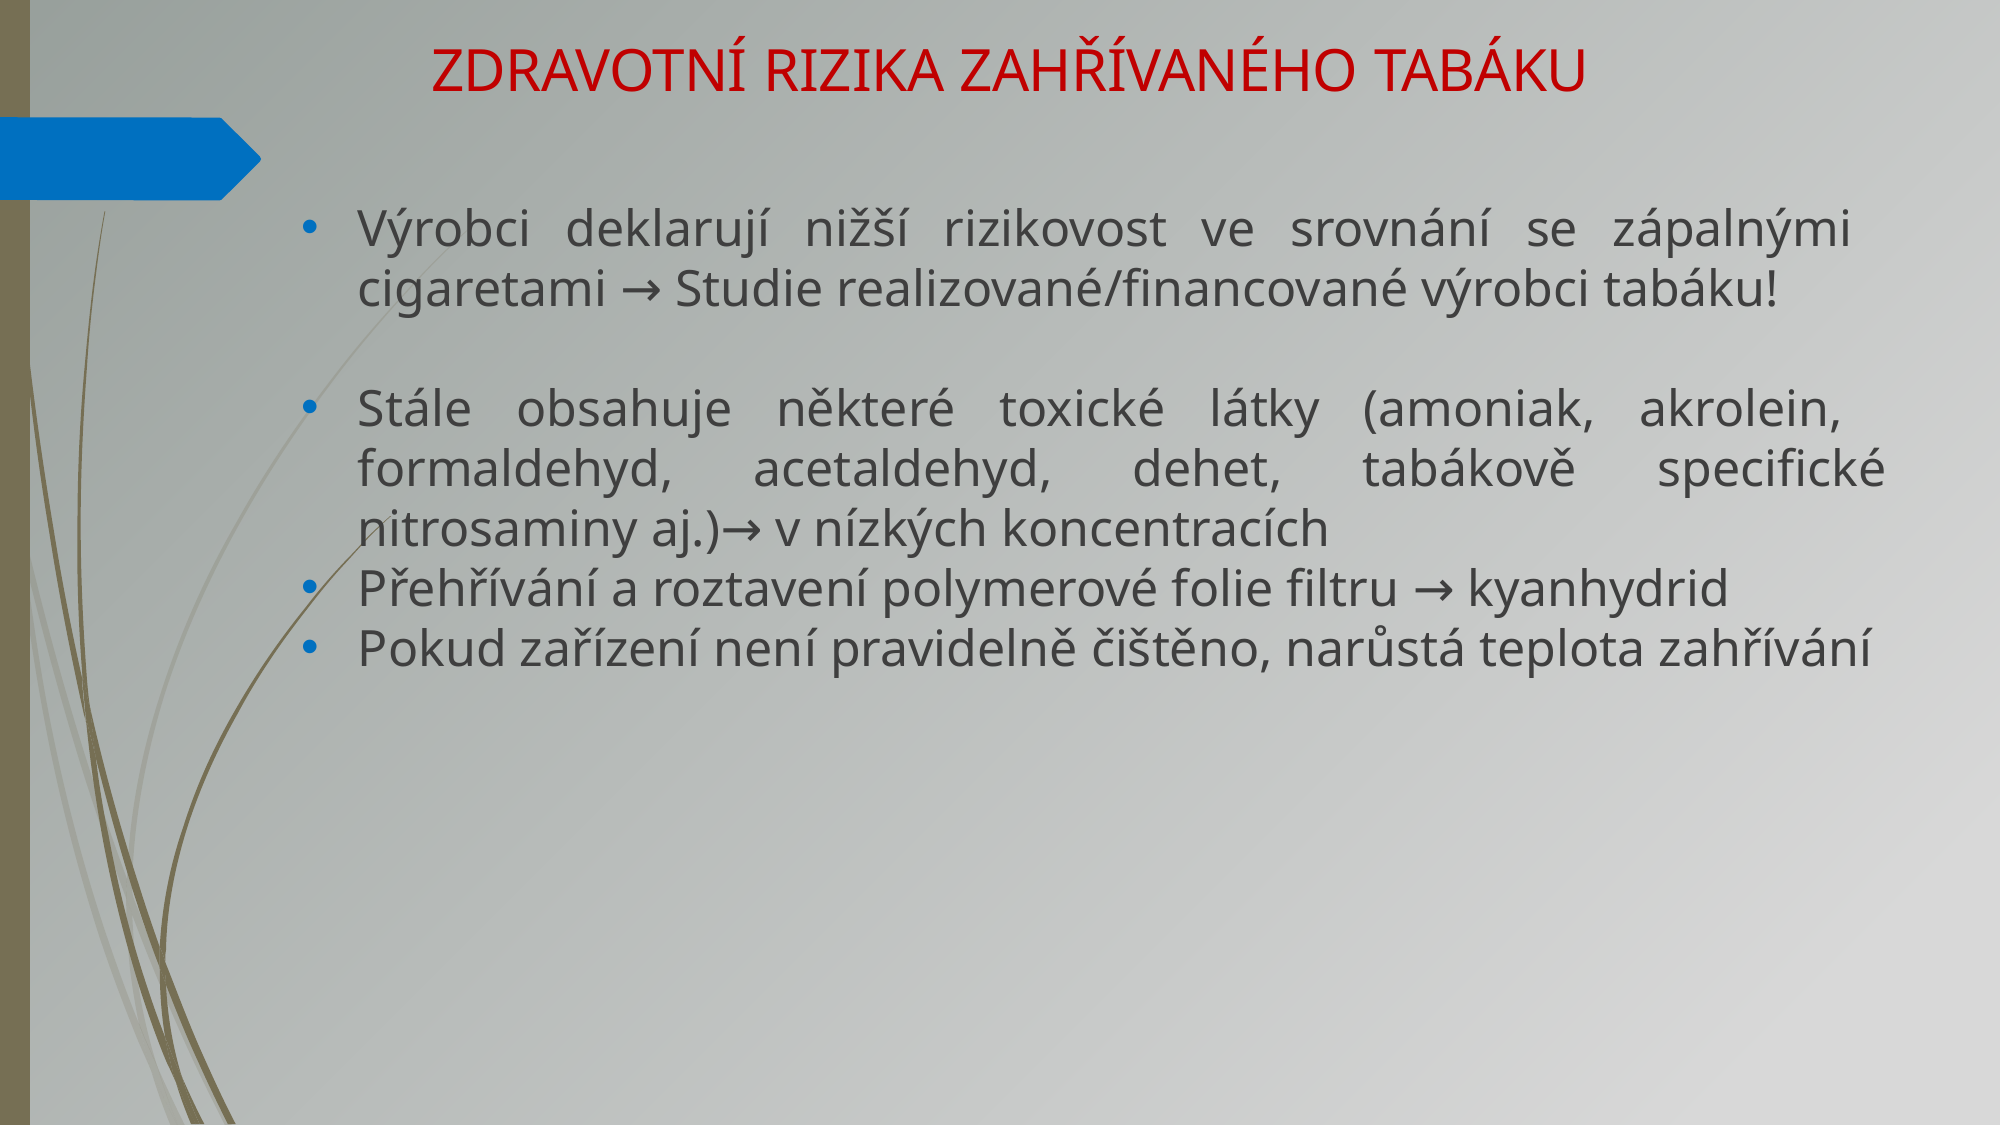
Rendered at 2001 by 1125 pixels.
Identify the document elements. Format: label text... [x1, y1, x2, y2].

title ZDRAVOTNÍ RIZIKA ZAHŘÍVANÉHO TABÁKU [429, 31, 1675, 186]
list Výrobci deklarují nižší rizikovost ve srovnání se zápalnými cigaretami → Studie realizované/financované výrobci tabáku! Stále obsahuje některé toxické látky (amoniak, akrolein, formaldehyd, acetaldehyd, dehet, tabákově specifické nitrosaminy aj.)→ v nízkých koncentracích Přehřívání a roztavení polymerové folie filtru → kyanhydrid Pokud zařízení není pravidelně čištěno, narůstá teplota zahřívání [301, 186, 1888, 834]
